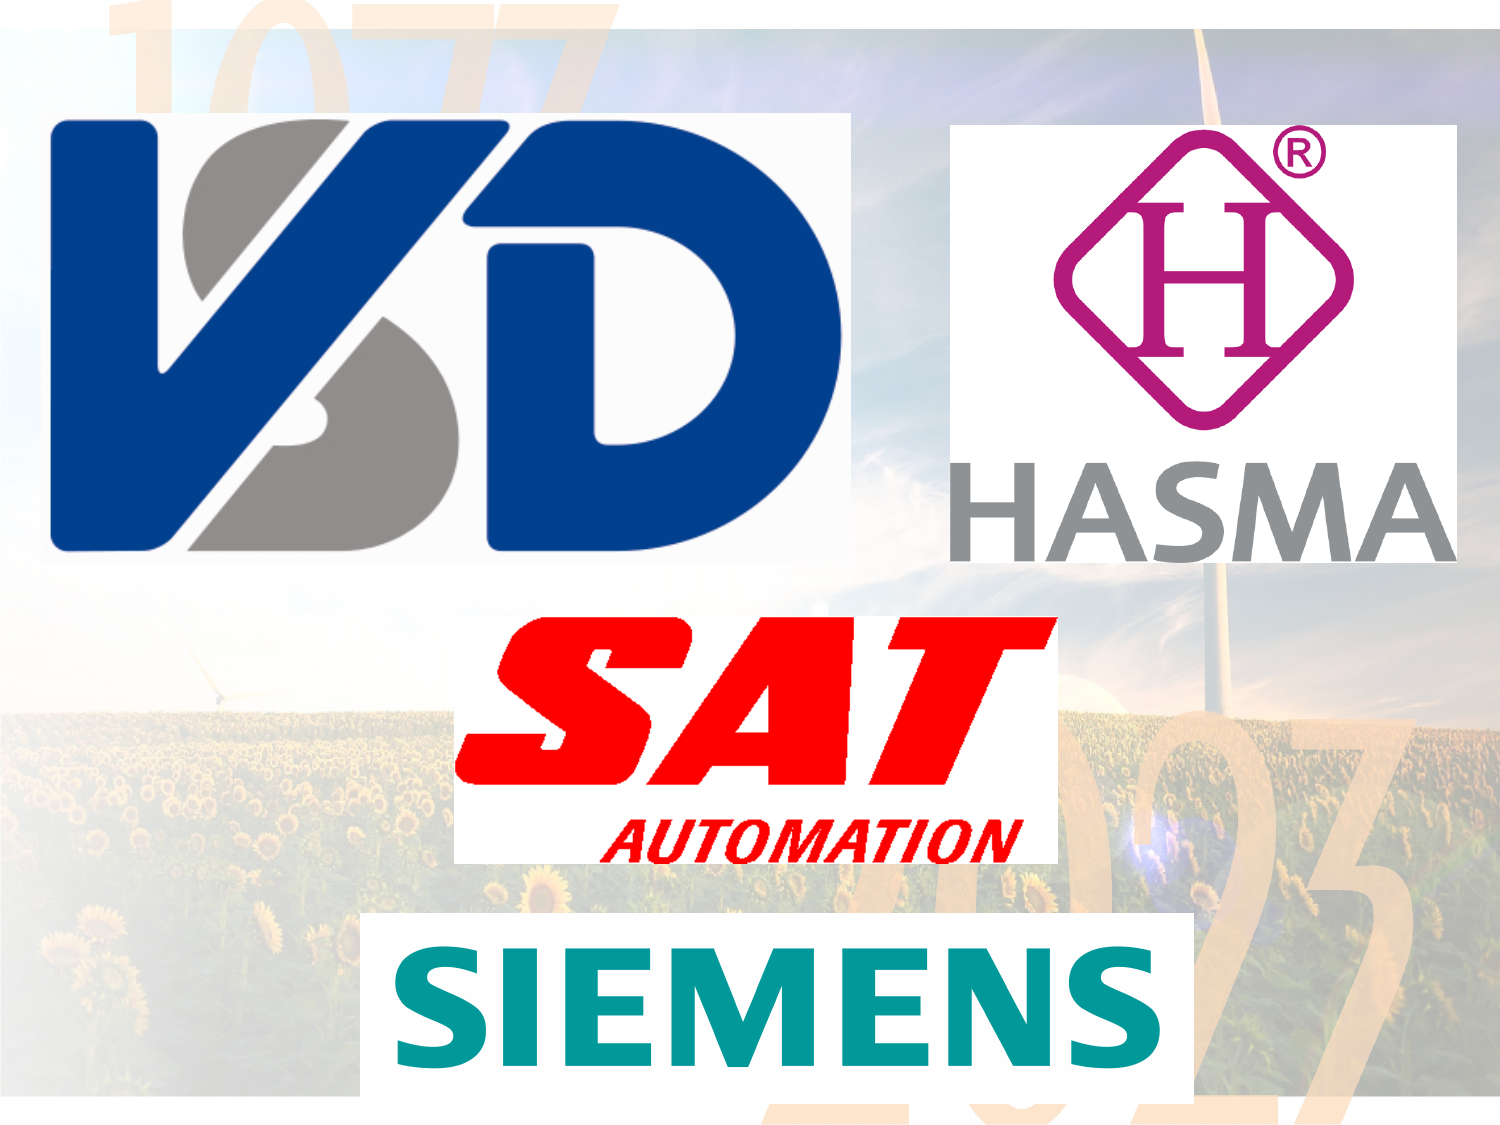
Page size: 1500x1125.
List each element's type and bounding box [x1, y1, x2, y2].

picture [454, 616, 1058, 864]
picture [950, 125, 1457, 563]
picture [360, 913, 1194, 1104]
picture [41, 113, 851, 563]
